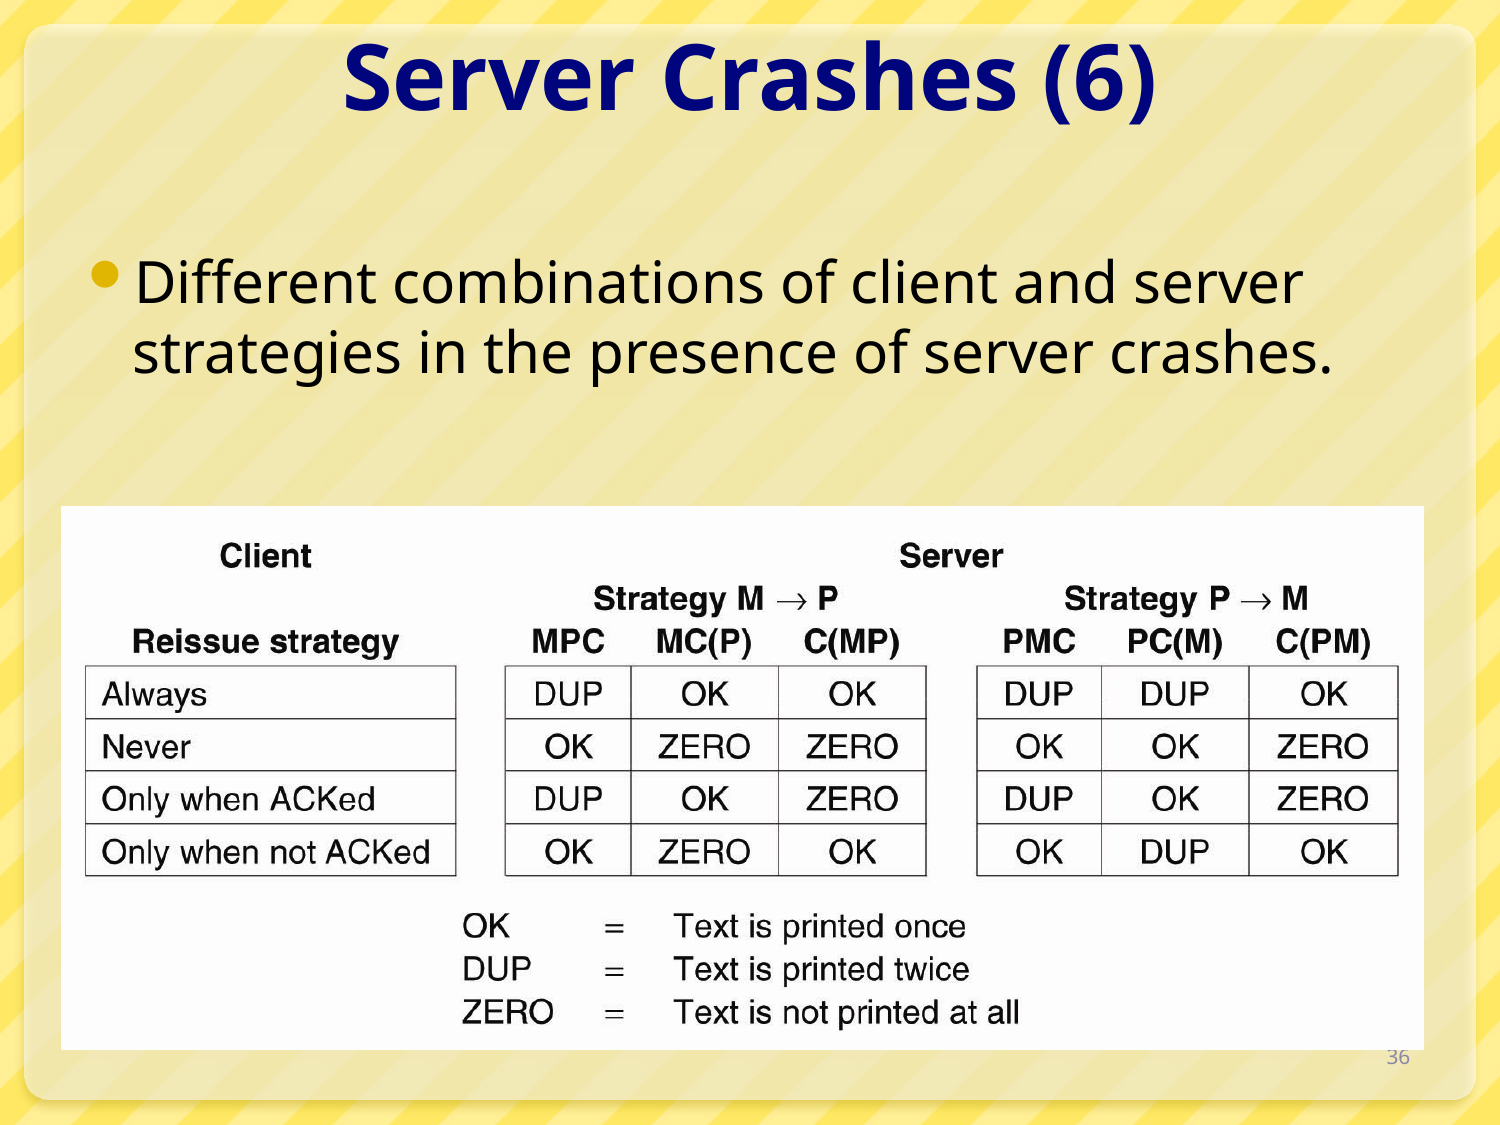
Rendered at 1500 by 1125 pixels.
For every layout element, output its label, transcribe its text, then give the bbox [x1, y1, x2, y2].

picture [61, 506, 1424, 1051]
list Can we guarantee that all members of a process group receive all messages delivered to that group? Simplest solutions assume that we have a small number of processes in the group, processes do not fail, and the group does not change during message transmission. Approaches that rely on feedback (acknowledgements) do not scale well Will look at this later in semester [0, 0, 1500, 1125]
slide_number 36 [1074, 1056, 1425, 1080]
list Different combinations of client and server strategies in the presence of server crashes. [50, 237, 1450, 1005]
title Server Crashes (6) [50, 37, 1450, 213]
